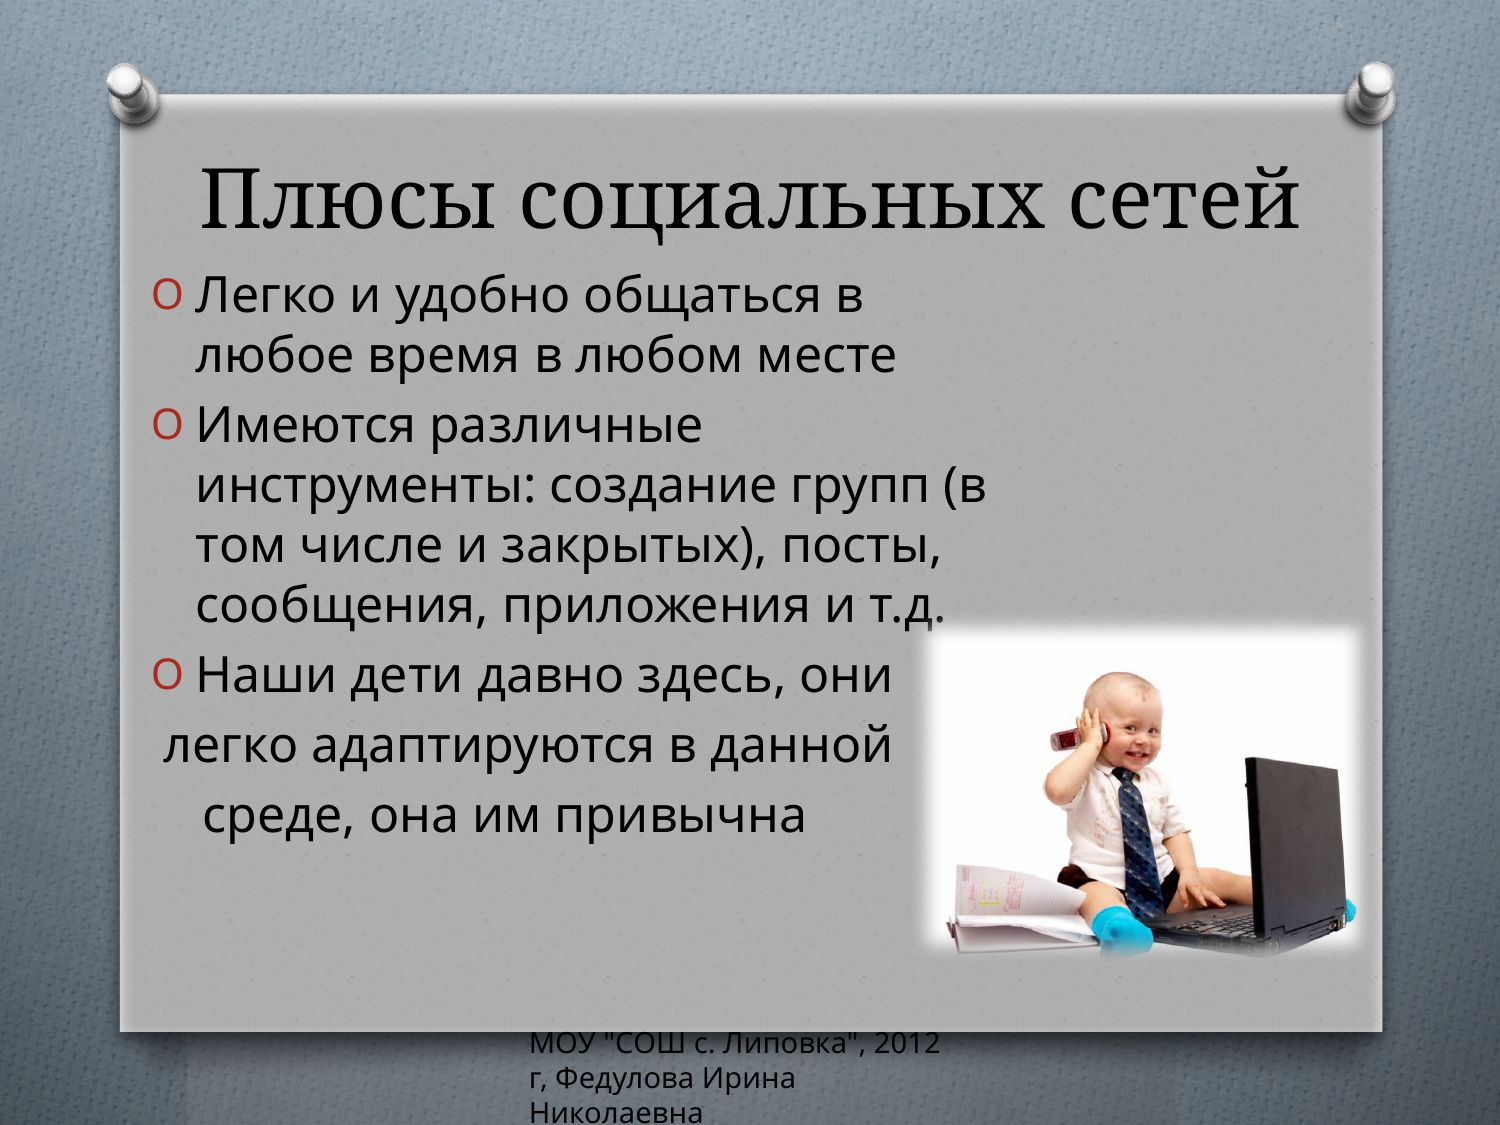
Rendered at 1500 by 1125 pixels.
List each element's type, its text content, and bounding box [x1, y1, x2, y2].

picture [75, 29, 198, 153]
footer МОУ "СОШ с. Липовка", 2012 г, Федулова Ирина Николаевна [513, 1046, 961, 1107]
picture [908, 609, 1378, 963]
list Легко и удобно общаться в любое время в любом месте Имеются различные инструменты: создание групп (в том числе и закрытых), посты, сообщения, приложения и т.д. Наши дети давно здесь, они легко адаптируются в данной среде, она им привычна [135, 255, 1034, 1049]
picture [1317, 35, 1439, 156]
title Плюсы социальных сетей [179, 134, 1323, 256]
